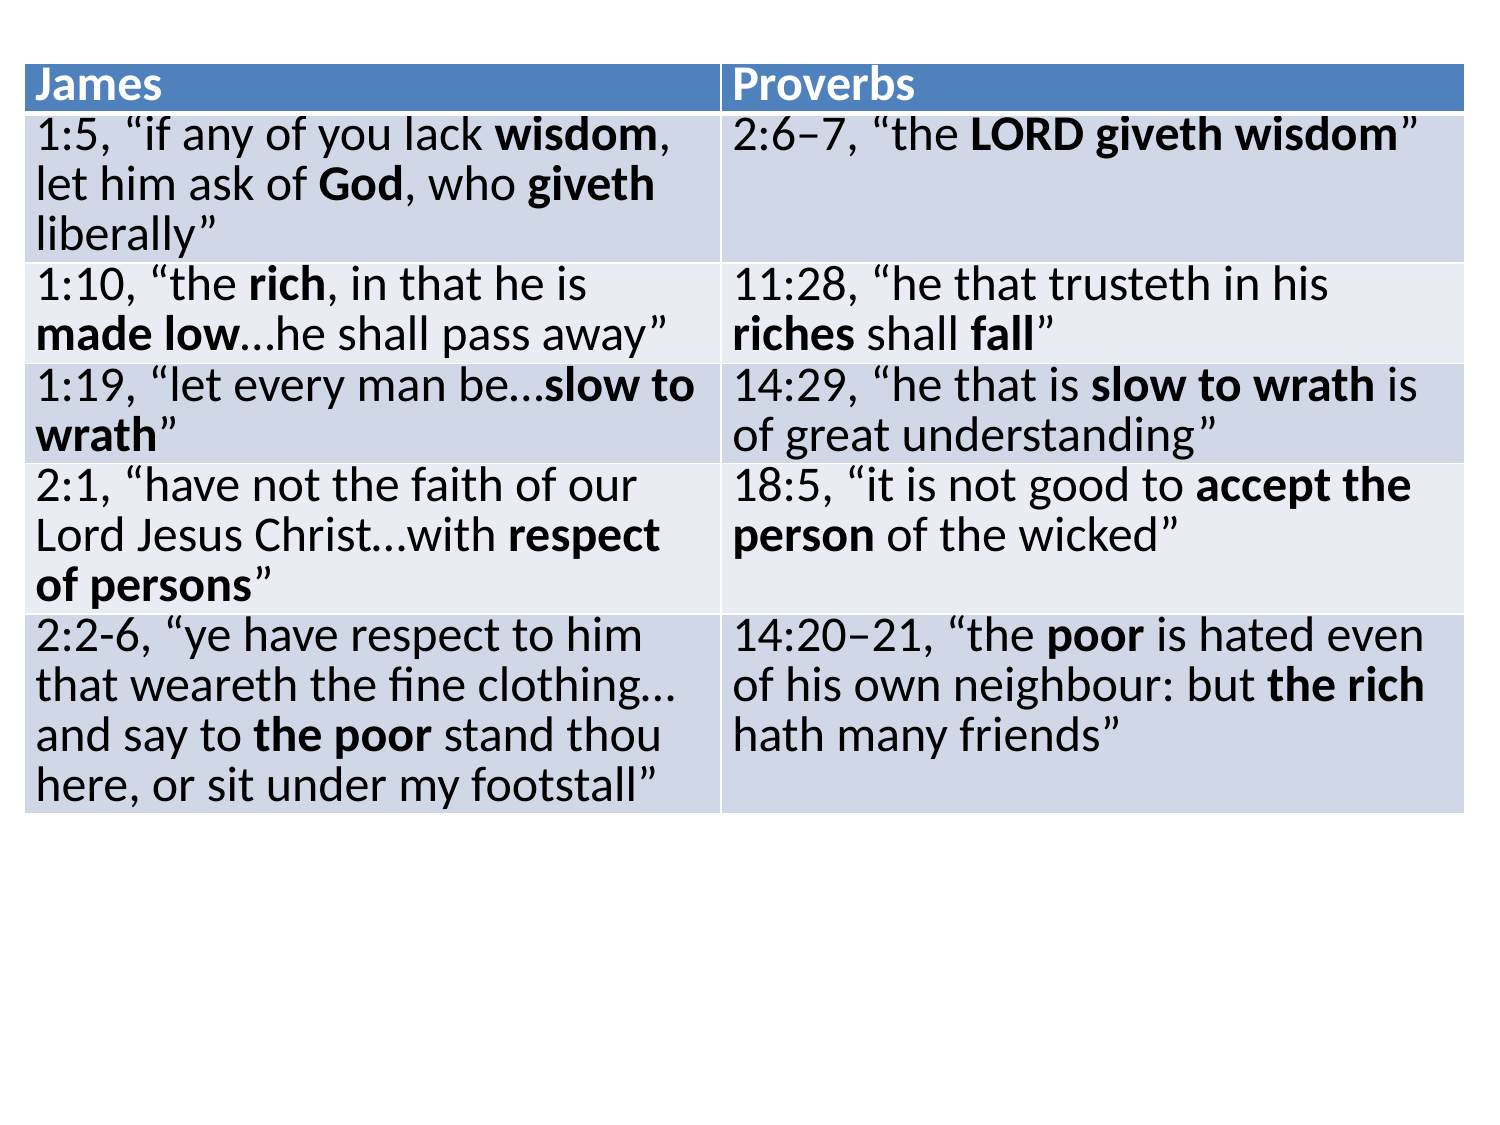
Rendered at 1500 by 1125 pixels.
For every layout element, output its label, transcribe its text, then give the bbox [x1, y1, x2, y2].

table_cell 1:5, “if any of you lack wisdom, let him ask of God, who giveth liberally” [25, 116, 720, 262]
table_cell 2:1, “have not the faith of our Lord Jesus Christ…with respect of persons” [25, 464, 720, 613]
table_cell 11:28, “he that trusteth in his riches shall fall” [722, 264, 1464, 363]
table_header Proverbs [722, 64, 1464, 111]
table_cell 1:19, “let every man be…slow to wrath” [25, 364, 720, 463]
table_cell 14:29, “he that is slow to wrath is of great understanding” [722, 364, 1464, 463]
table_cell 1:10, “the rich, in that he is made low…he shall pass away” [25, 264, 720, 363]
table_cell 14:20–21, “the poor is hated even of his own neighbour: but the rich hath many friends” [722, 615, 1464, 813]
table_cell 2:6–7, “the LORD giveth wisdom” [722, 116, 1464, 262]
table_cell 2:2-6, “ye have respect to him that weareth the fine clothing…and say to the poor stand thou here, or sit under my footstall” [25, 615, 720, 813]
table_cell 18:5, “it is not good to accept the person of the wicked” [722, 464, 1464, 613]
table_header James [25, 64, 720, 111]
